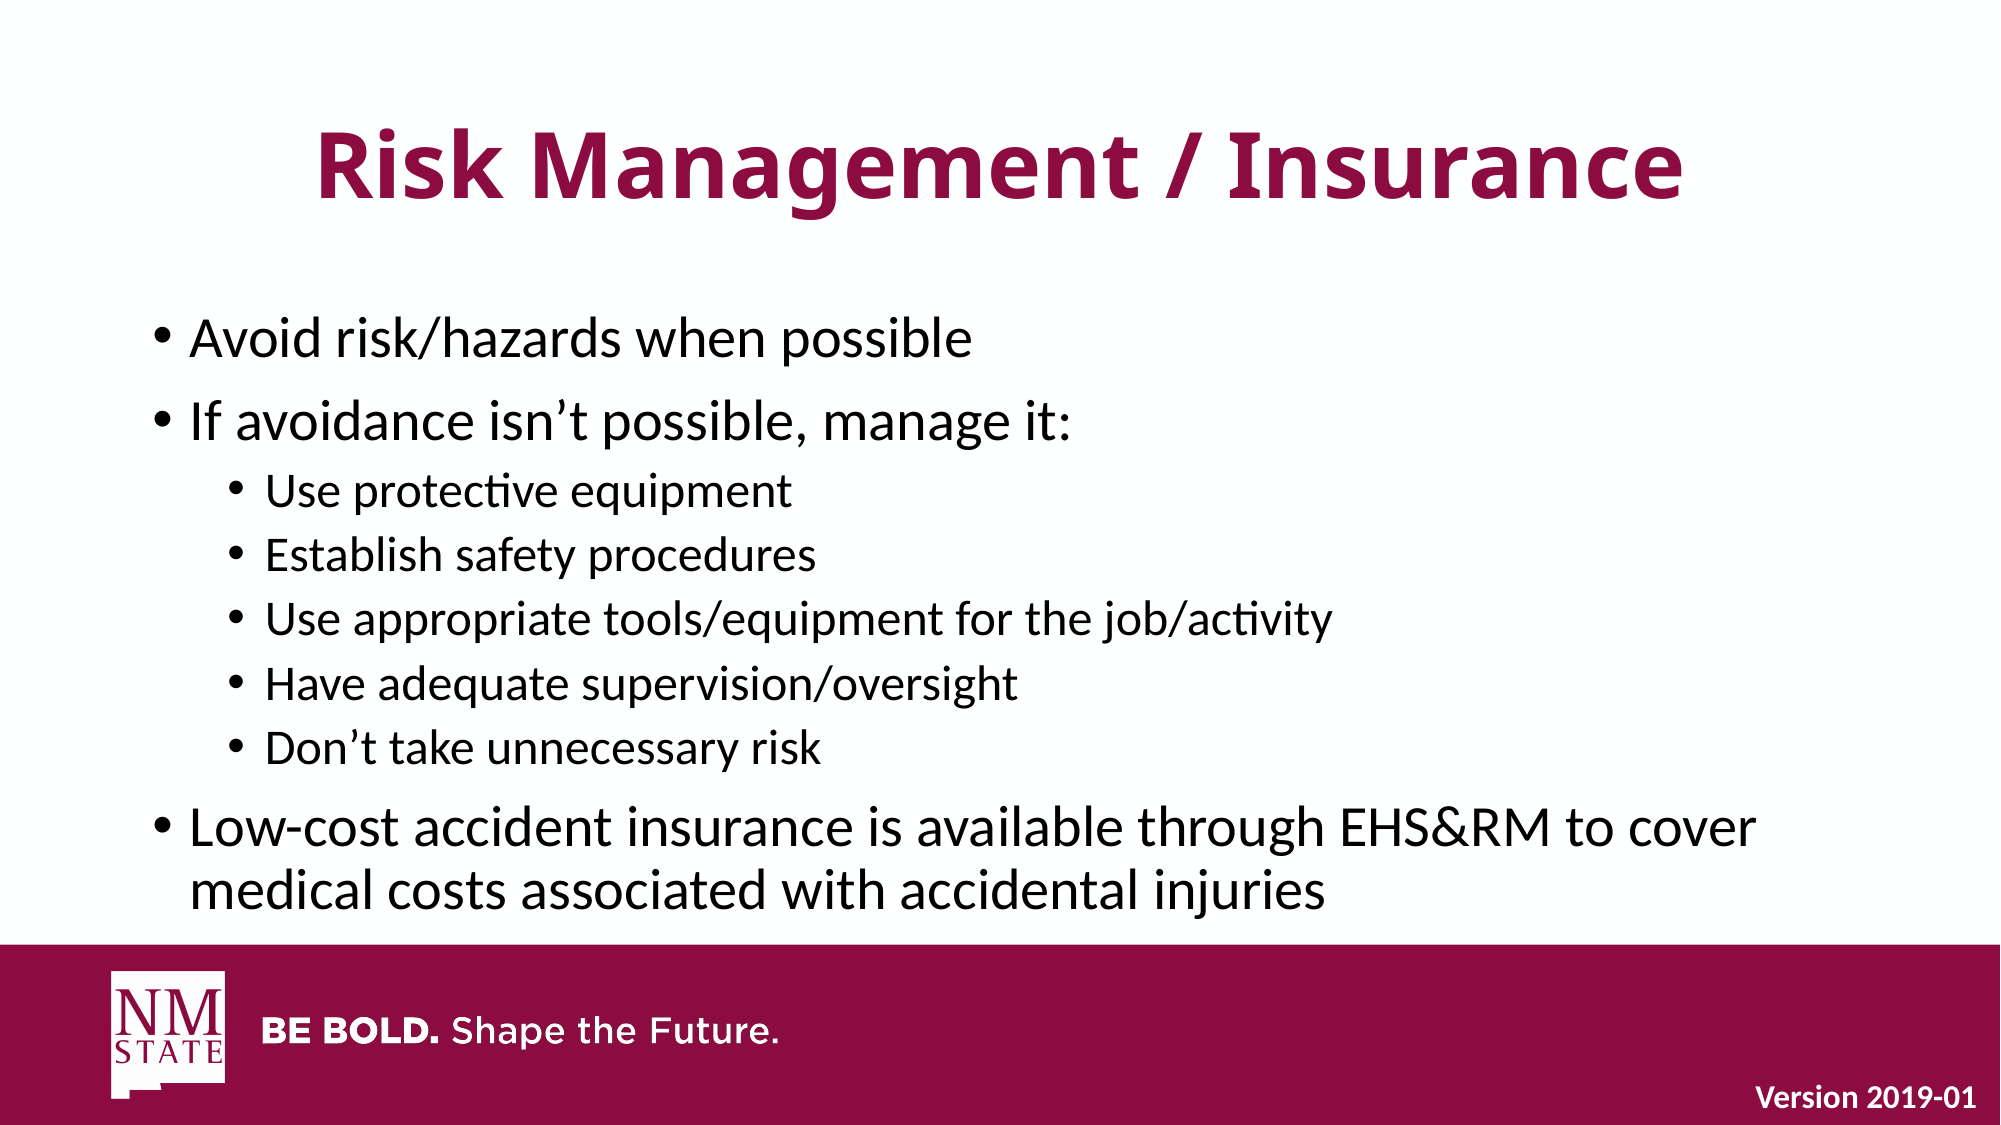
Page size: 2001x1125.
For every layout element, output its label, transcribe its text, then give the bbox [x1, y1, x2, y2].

title Risk Management / Insurance [137, 59, 1863, 278]
list Avoid risk/hazards when possible If avoidance isn’t possible, manage it: Use protective equipment Establish safety procedures Use appropriate tools/equipment for the job/activity Have adequate supervision/oversight Don’t take unnecessary risk Low-cost accident insurance is available through EHS&RM to cover medical costs associated with accidental injuries [137, 299, 1863, 945]
picture [111, 971, 225, 1099]
picture [261, 997, 778, 1072]
text_box Version 2019-01 [1740, 1067, 1993, 1123]
